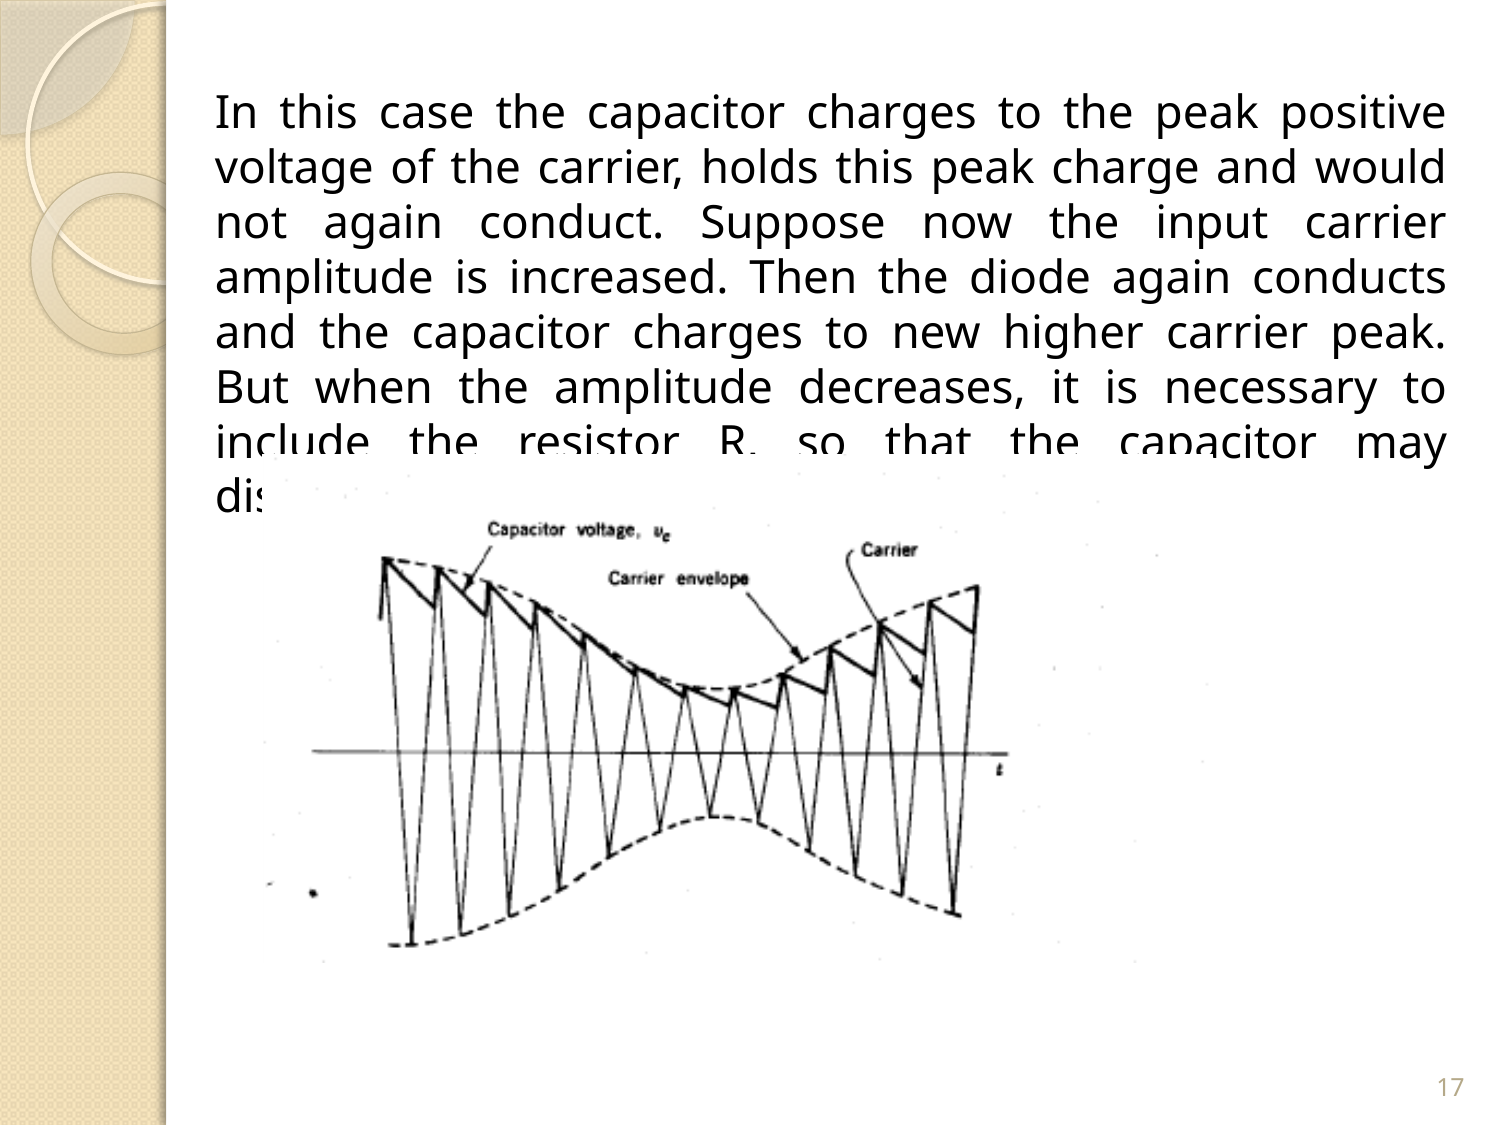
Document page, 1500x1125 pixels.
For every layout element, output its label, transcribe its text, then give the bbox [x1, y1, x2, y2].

picture [262, 454, 1213, 963]
text_box In this case the capacitor charges to the peak positive voltage of the carrier, holds this peak charge and would not again conduct. Suppose now the input carrier amplitude is increased. Then the diode again conducts and the capacitor charges to new higher carrier peak. But when the amplitude decreases, it is necessary to include the resistor R, so that the capacitor may discharge. [199, 74, 1463, 530]
slide_number 17 [1413, 1034, 1488, 1113]
